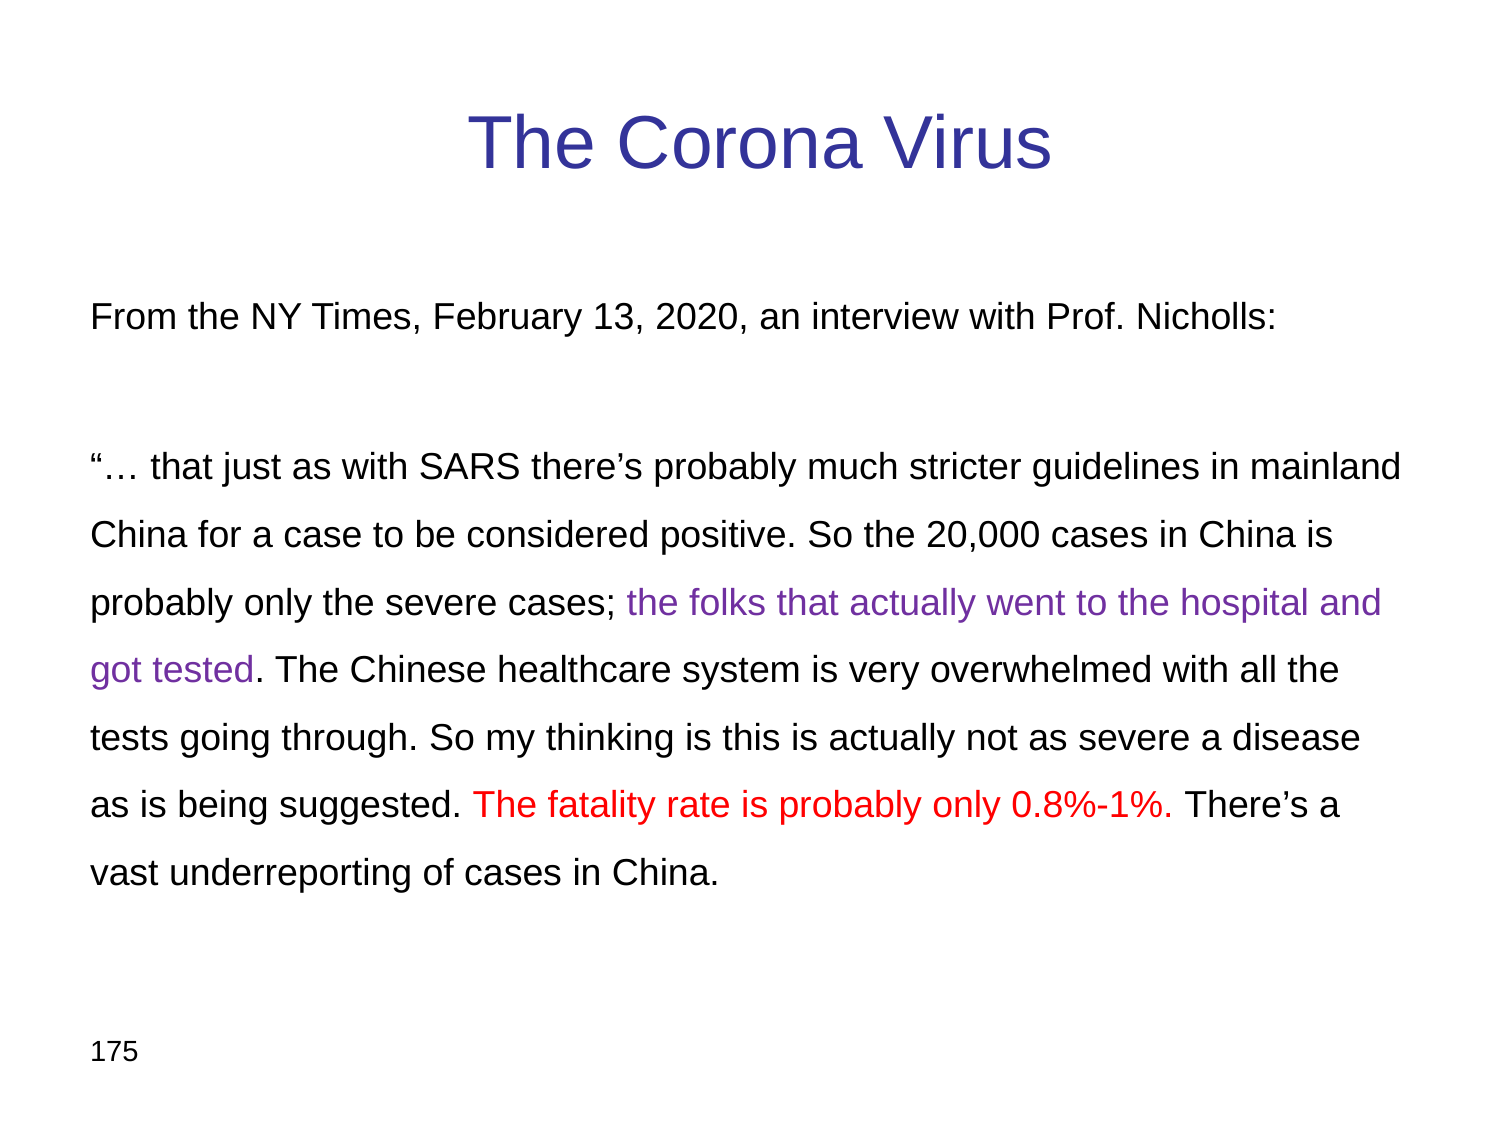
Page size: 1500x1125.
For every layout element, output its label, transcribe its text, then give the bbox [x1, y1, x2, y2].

slide_number 175 [74, 1024, 426, 1103]
list From the NY Times, February 13, 2020, an interview with Prof. Nicholls: “… that just as with SARS there’s probably much stricter guidelines in mainland China for a case to be considered positive. So the 20,000 cases in China is probably only the severe cases; the folks that actually went to the hospital and got tested. The Chinese healthcare system is very overwhelmed with all the tests going through. So my thinking is this is actually not as severe a disease as is being suggested. The fatality rate is probably only 0.8%-1%. There’s a vast underreporting of cases in China. [75, 262, 1425, 1005]
title The Corona Virus [75, 45, 1425, 233]
